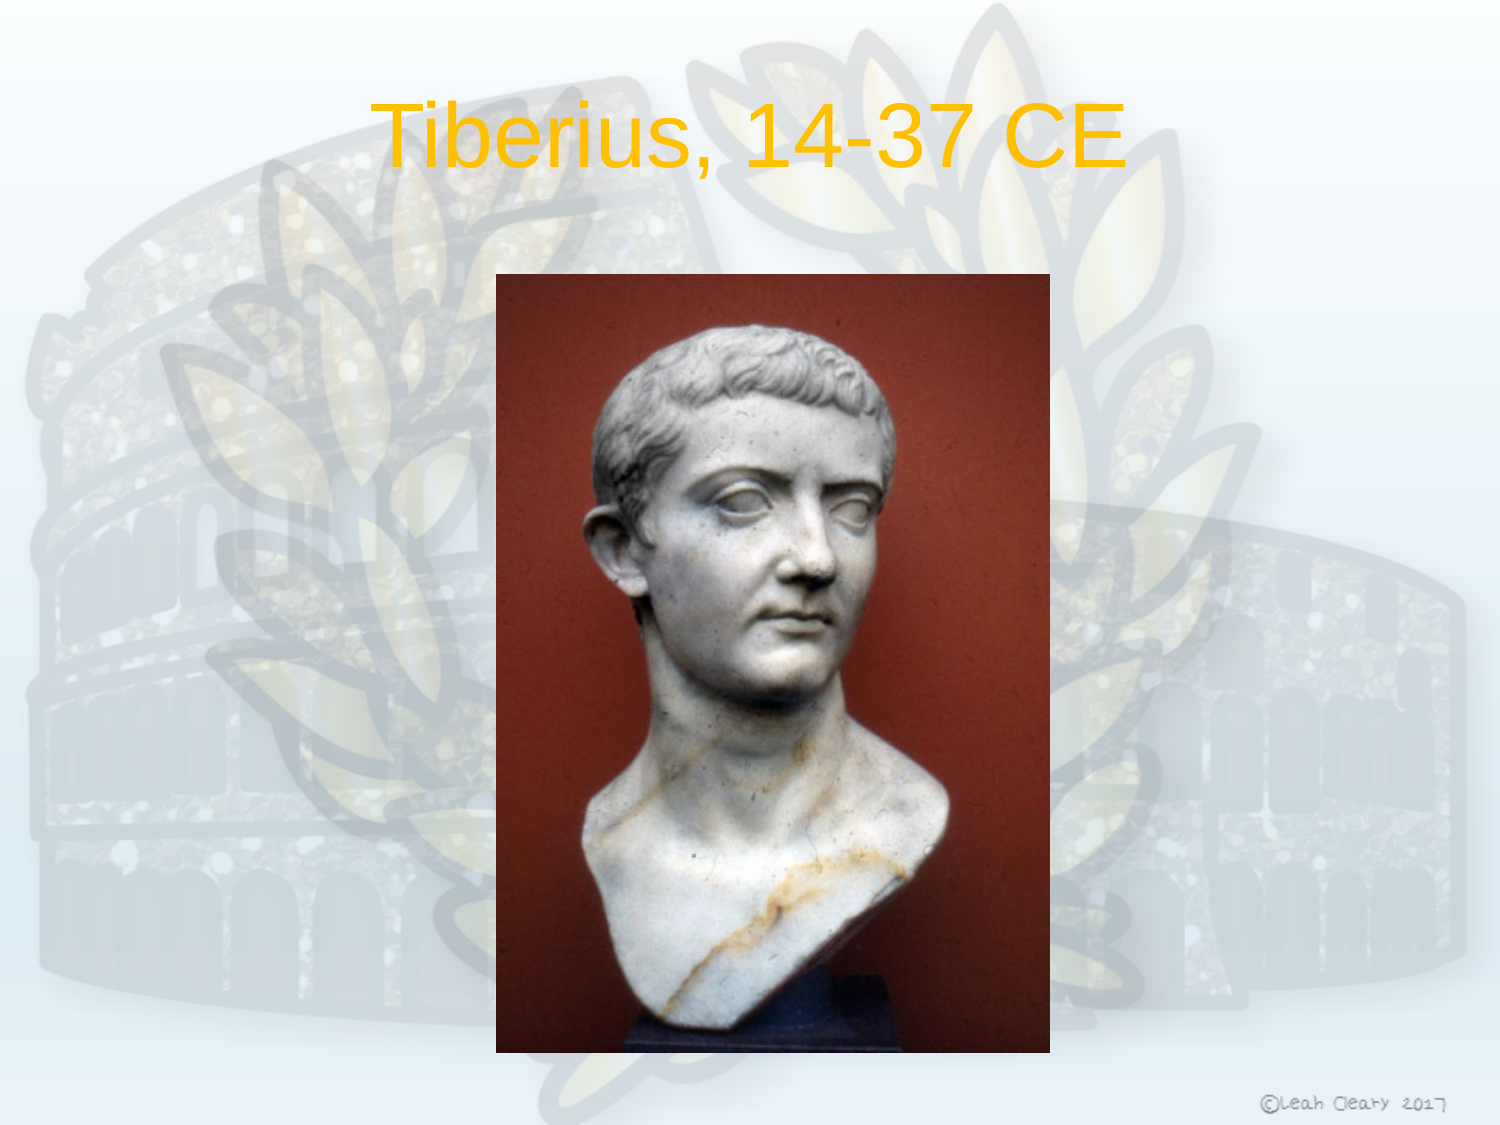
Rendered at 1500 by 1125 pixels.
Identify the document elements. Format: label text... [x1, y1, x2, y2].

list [495, 274, 1051, 1053]
picture [0, 0, 1500, 1125]
title Tiberius, 14-37 CE [74, 37, 1426, 226]
